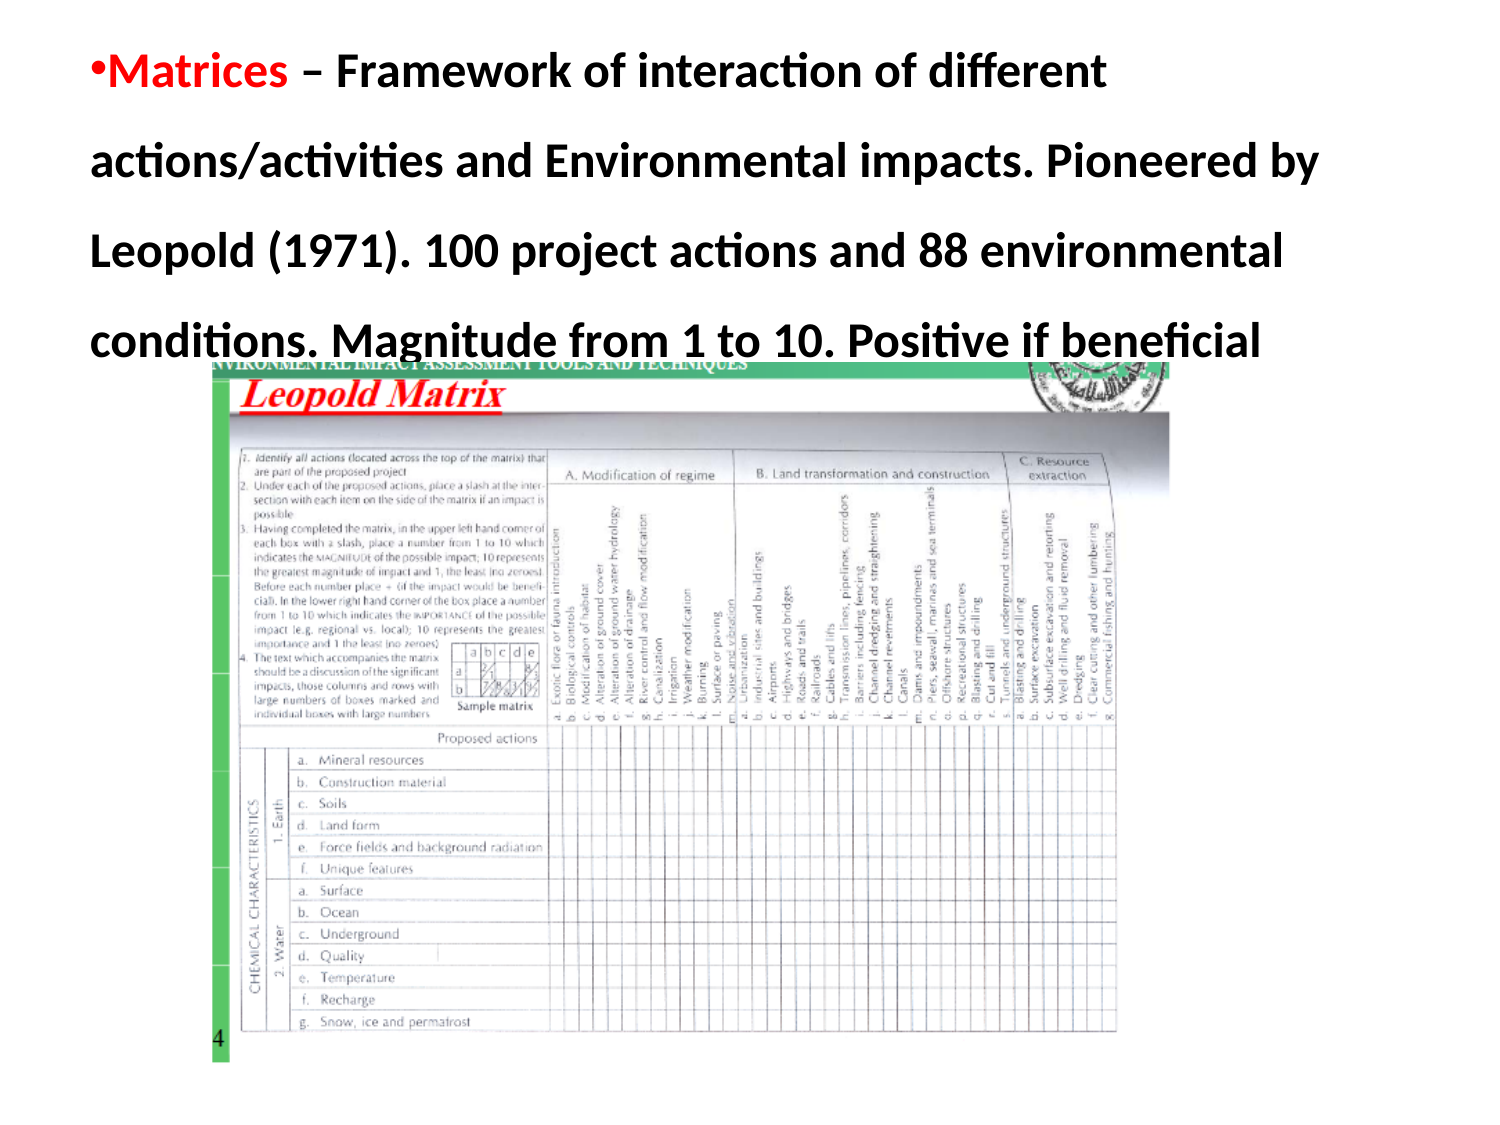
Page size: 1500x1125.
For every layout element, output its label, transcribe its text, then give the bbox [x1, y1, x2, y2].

text_box Matrices – Framework of interaction of different actions/activities and Environmental impacts. Pioneered by Leopold (1971). 100 project actions and 88 environmental conditions. Magnitude from 1 to 10. Positive if beneficial [75, 0, 1375, 375]
picture [212, 362, 1176, 1076]
